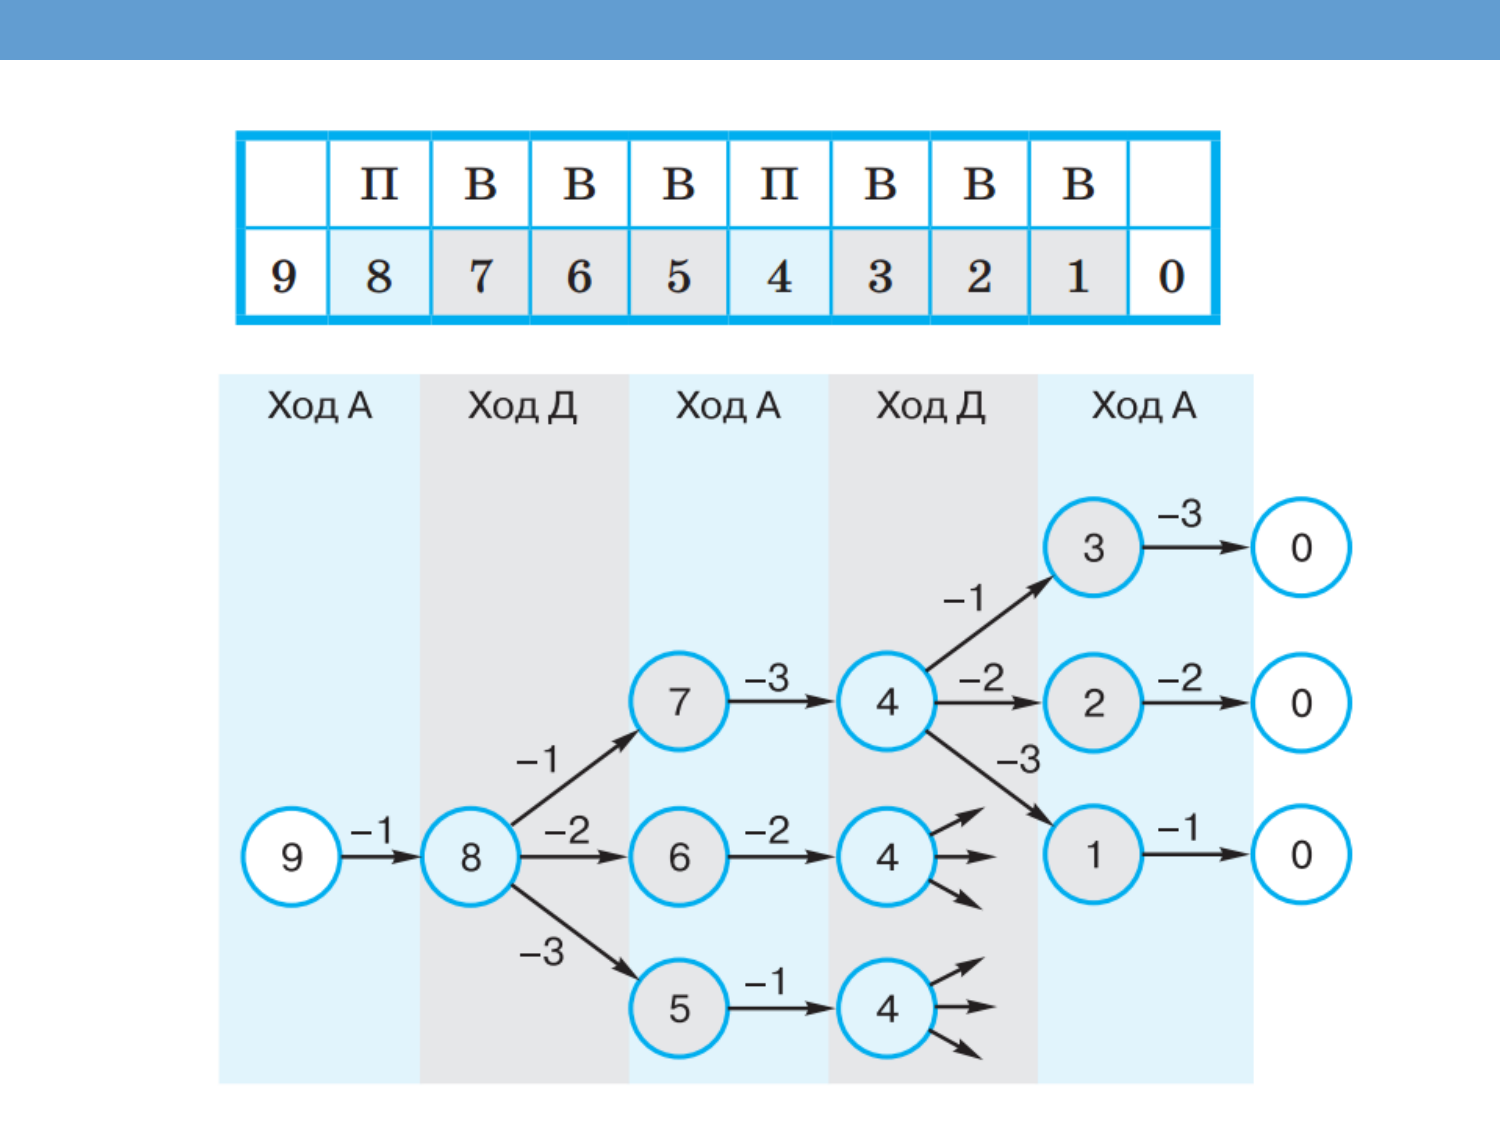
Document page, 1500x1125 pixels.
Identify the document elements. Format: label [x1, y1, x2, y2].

picture [195, 115, 1437, 1104]
